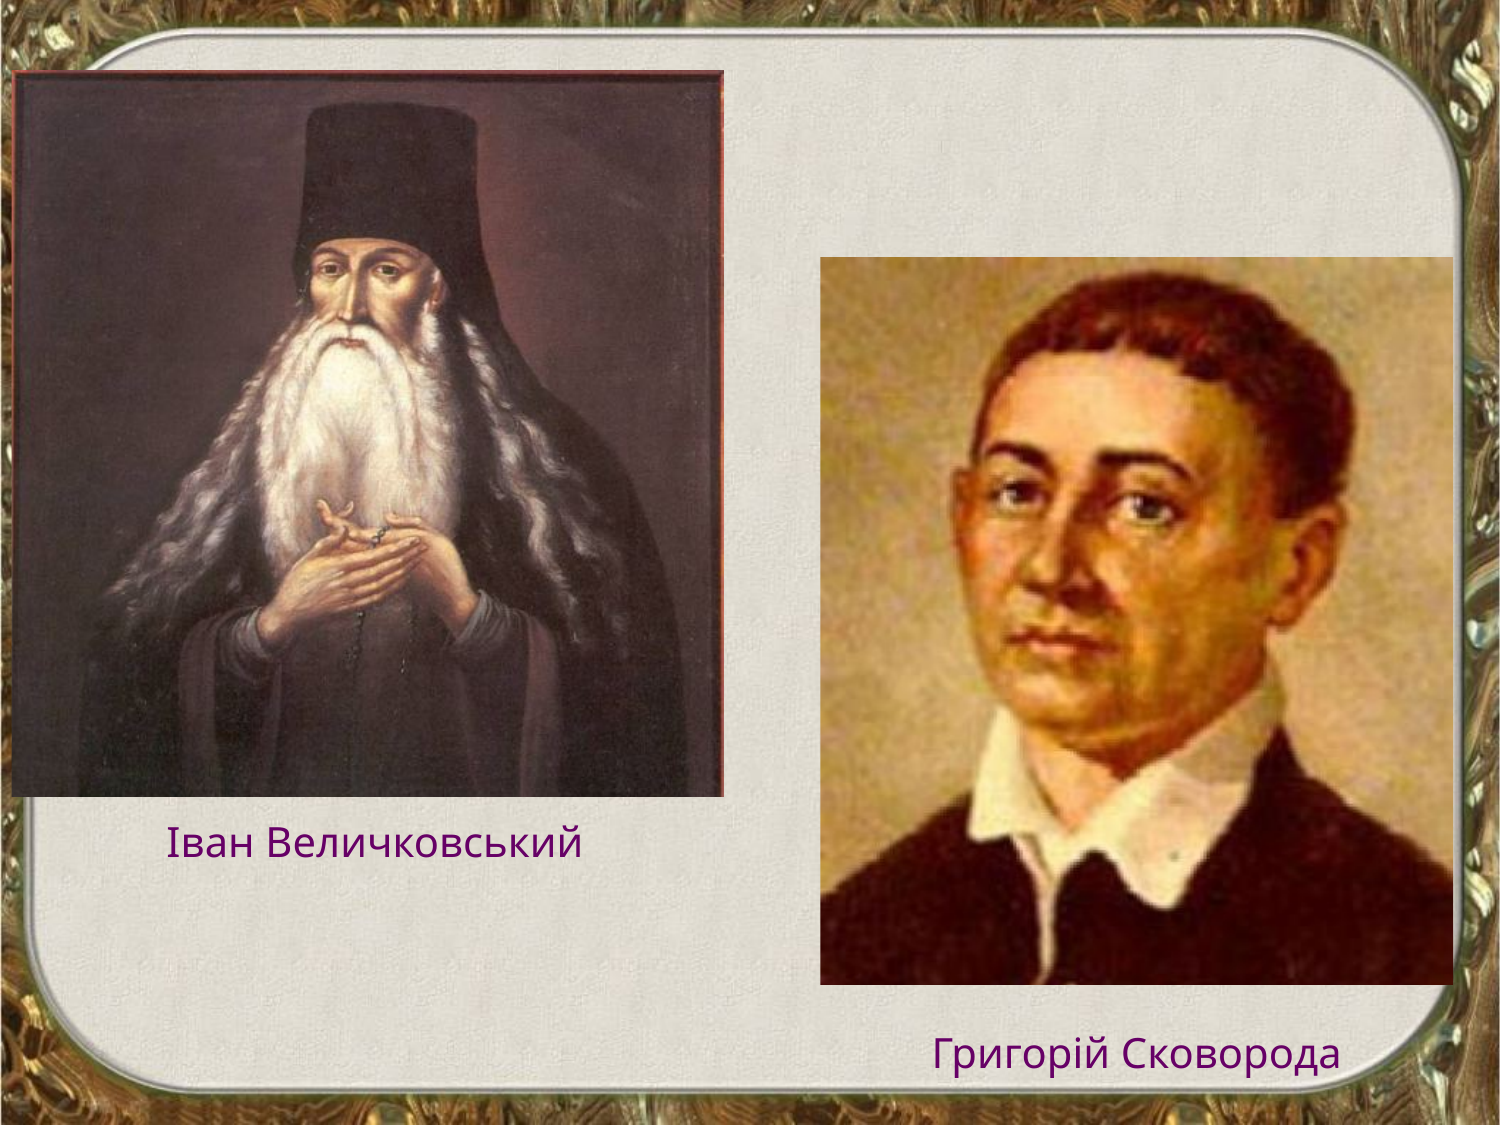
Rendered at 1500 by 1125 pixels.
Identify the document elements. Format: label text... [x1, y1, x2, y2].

picture [0, 0, 1500, 1125]
text_box Іван Величковський [23, 808, 727, 874]
text_box Григорій Сковорода [820, 1019, 1454, 1085]
